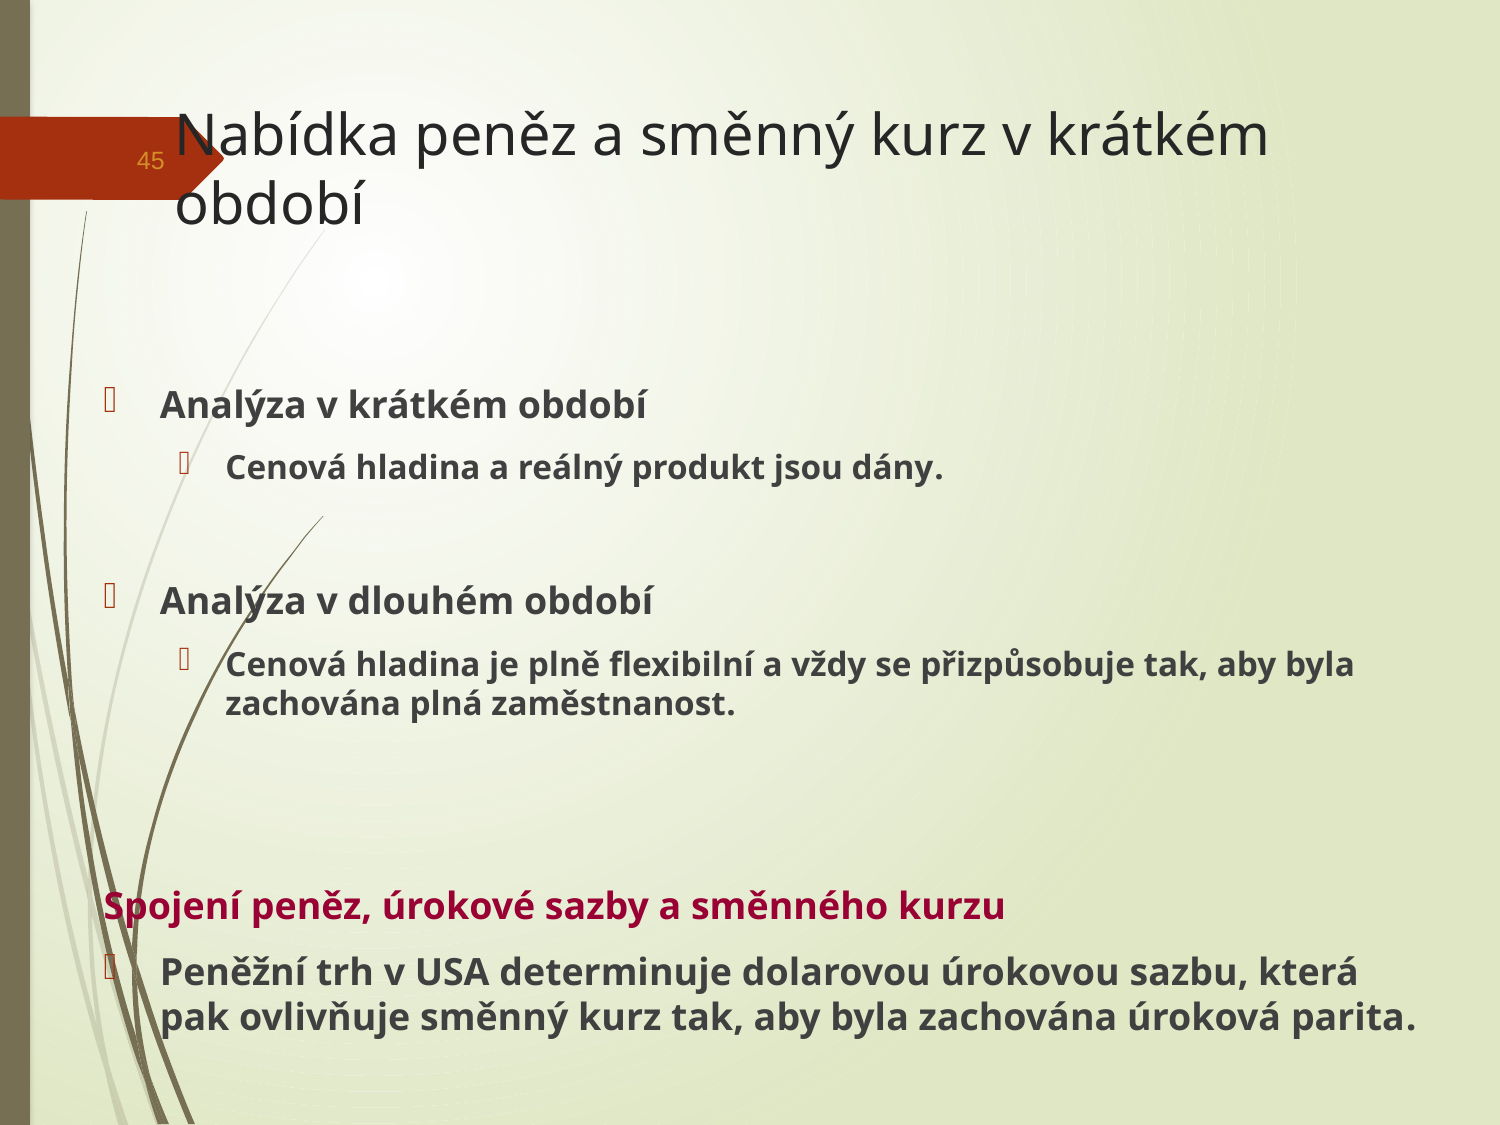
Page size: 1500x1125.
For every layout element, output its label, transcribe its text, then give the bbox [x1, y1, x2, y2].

slide_number 45 [83, 129, 180, 190]
list Analýza v krátkém období Cenová hladina a reálný produkt jsou dány. Analýza v dlouhém období Cenová hladina je plně flexibilní a vždy se přizpůsobuje tak, aby byla zachována plná zaměstnanost. Spojení peněz, úrokové sazby a směnného kurzu Peněžní trh v USA determinuje dolarovou úrokovou sazbu, která pak ovlivňuje směnný kurz tak, aby byla zachována úroková parita. [88, 373, 1447, 1071]
title Nabídka peněz a směnný kurz v krátkém období [159, 90, 1365, 244]
